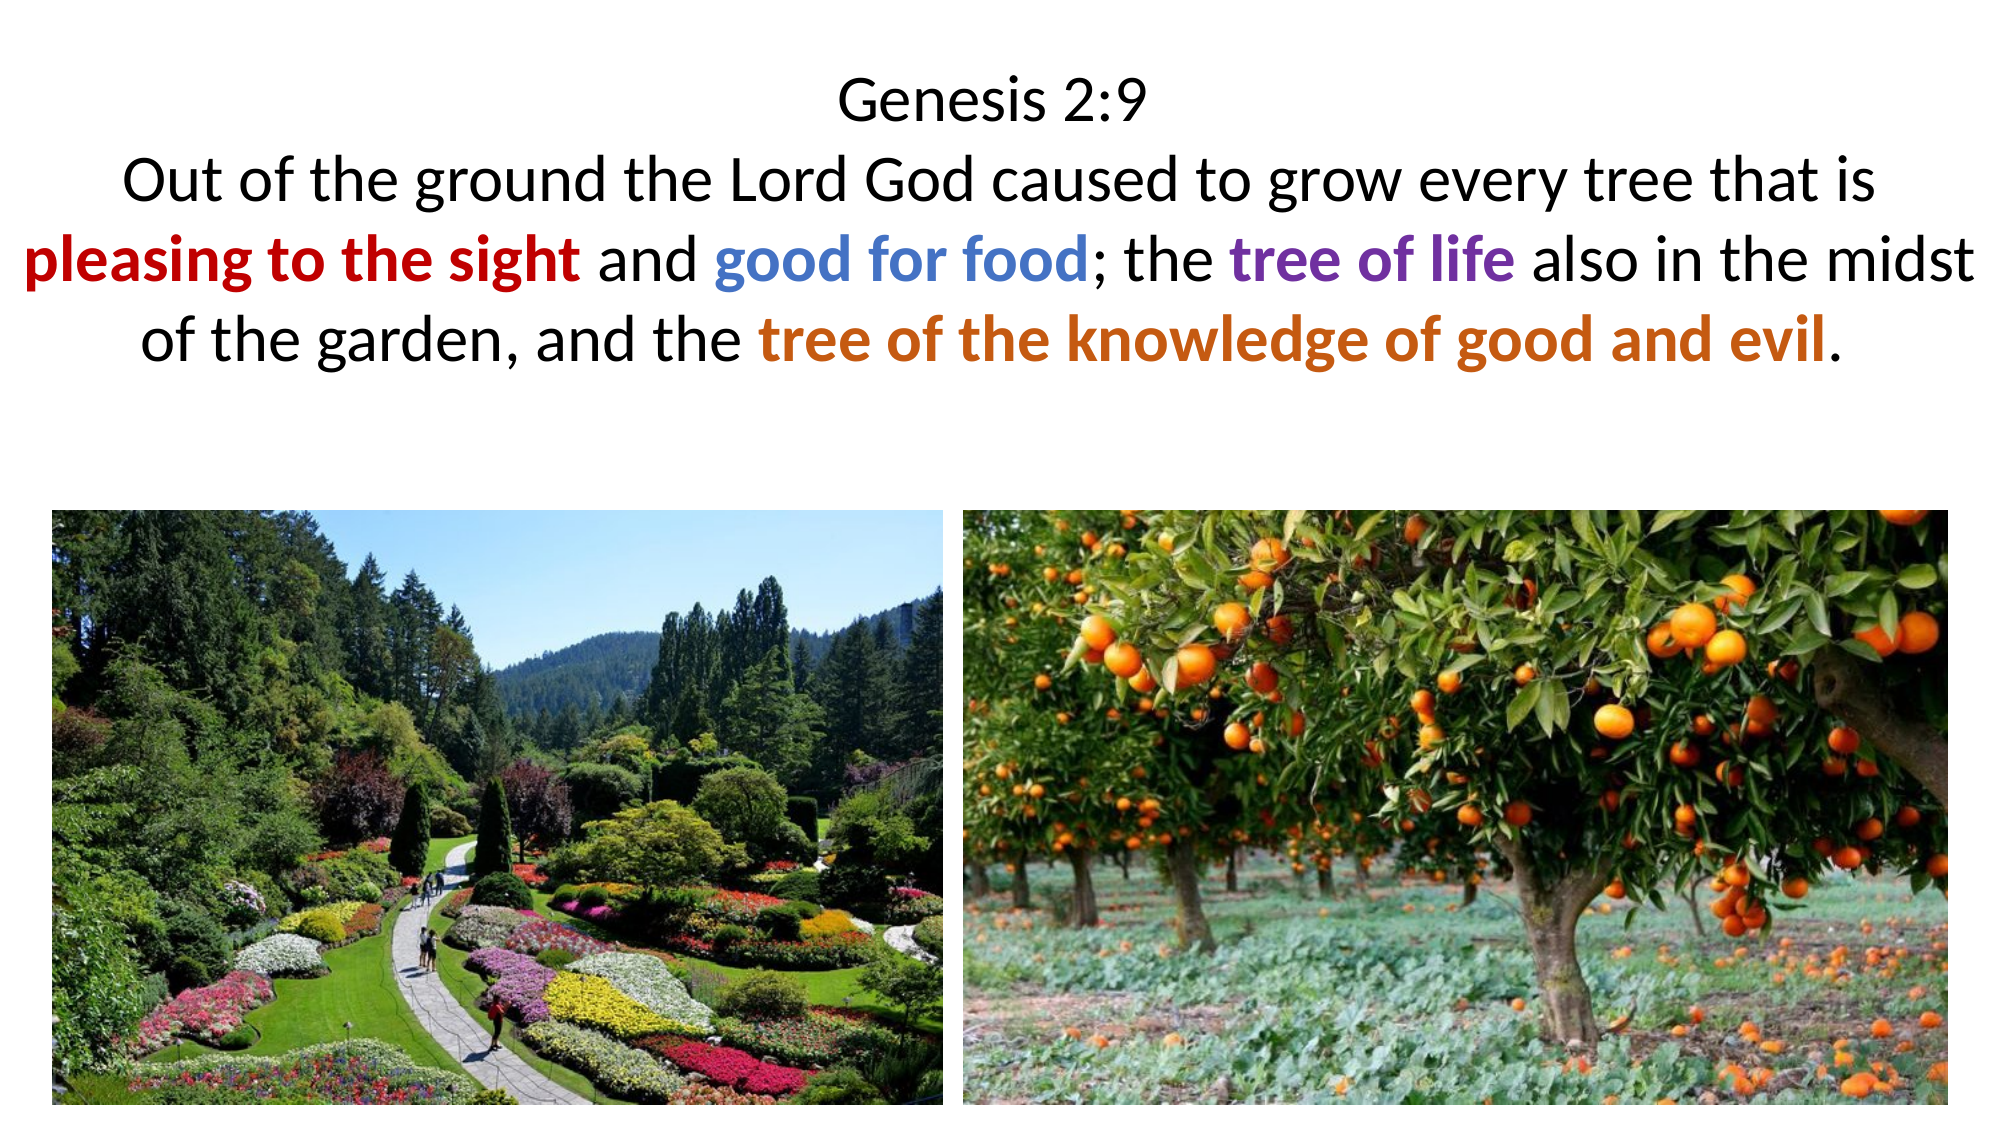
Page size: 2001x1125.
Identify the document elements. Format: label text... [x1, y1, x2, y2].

picture [52, 510, 943, 1105]
text_box Genesis 2:9 Out of the ground the Lord God caused to grow every tree that is pleasing to the sight and good for food; the tree of life also in the midst of the garden, and the tree of the knowledge of good and evil. [0, 47, 2000, 382]
picture [963, 510, 1948, 1105]
